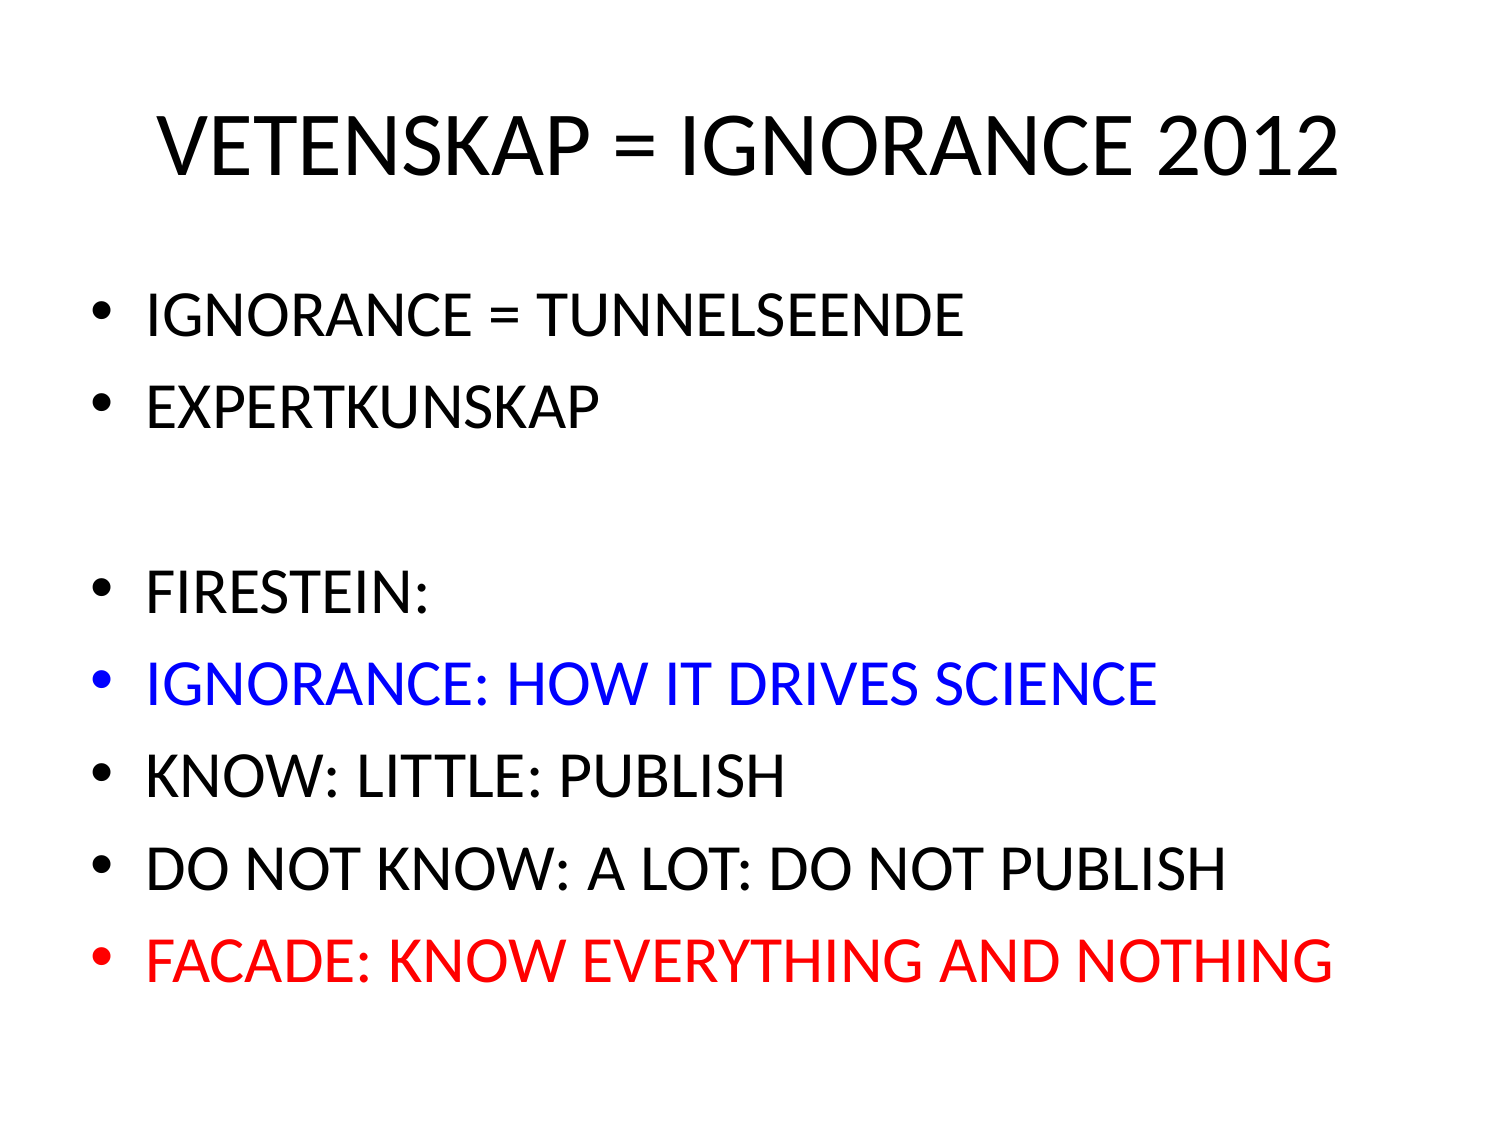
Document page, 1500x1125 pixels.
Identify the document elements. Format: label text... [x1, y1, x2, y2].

list IGNORANCE = TUNNELSEENDE EXPERTKUNSKAP FIRESTEIN: IGNORANCE: HOW IT DRIVES SCIENCE KNOW: LITTLE: PUBLISH DO NOT KNOW: A LOT: DO NOT PUBLISH FACADE: KNOW EVERYTHING AND NOTHING [75, 262, 1425, 1005]
title VETENSKAP = IGNORANCE 2012 [75, 45, 1425, 233]
